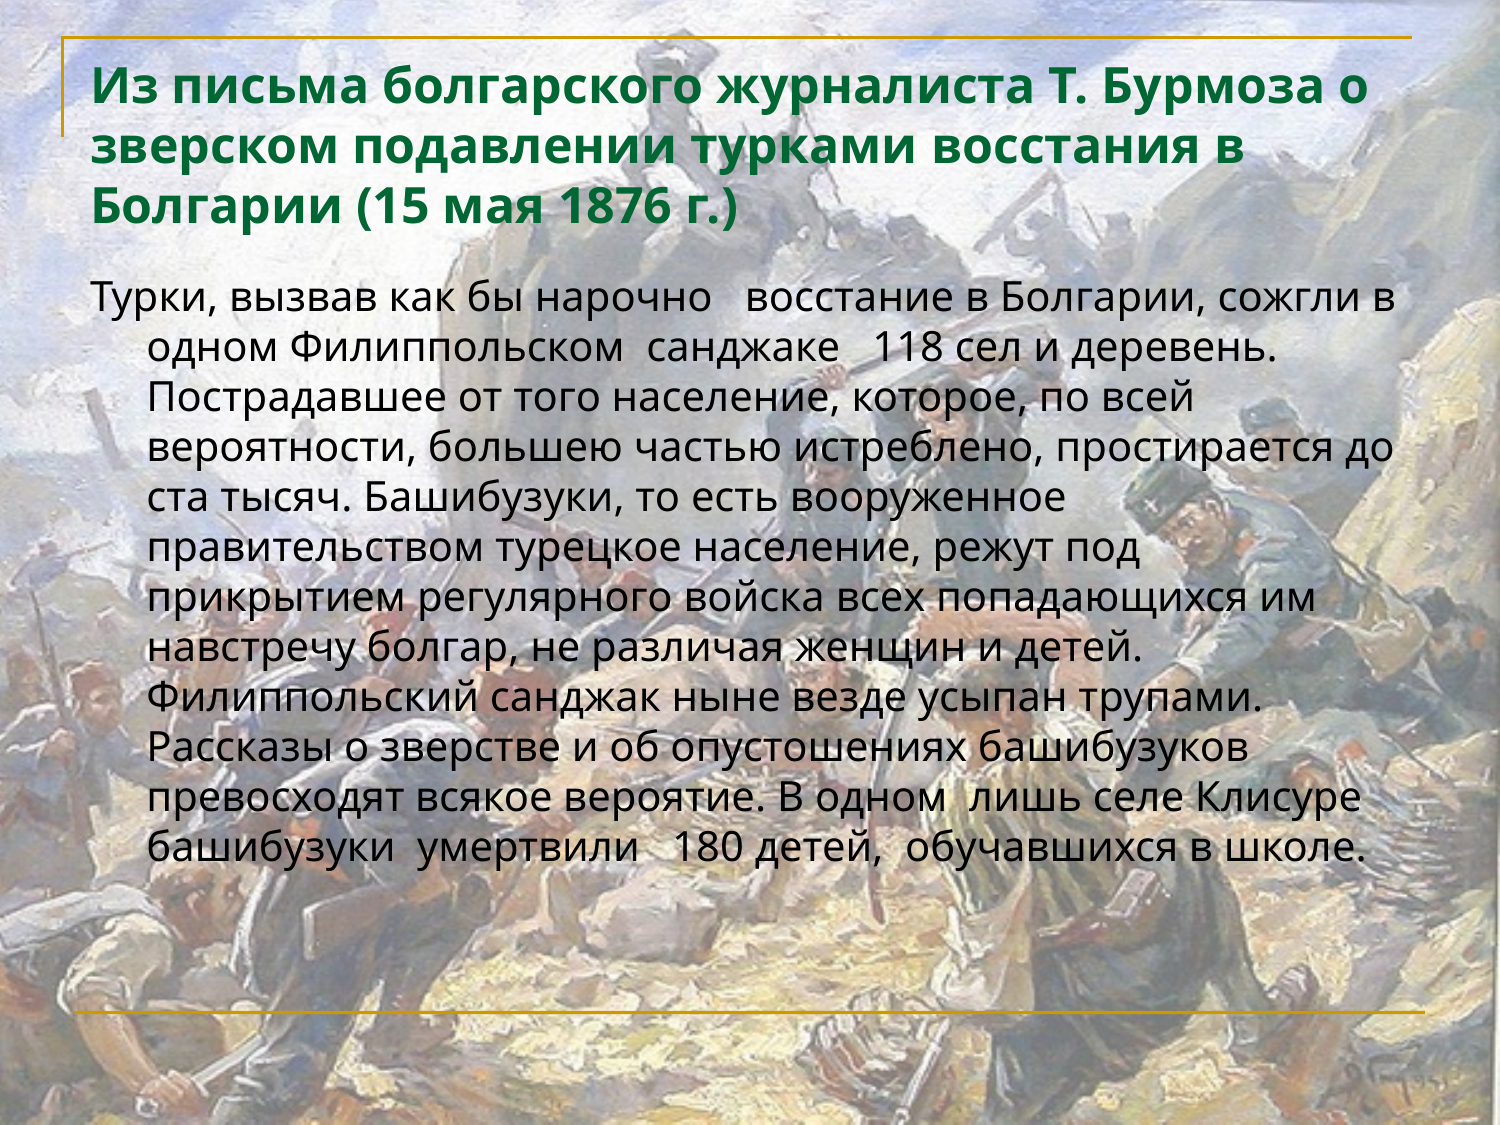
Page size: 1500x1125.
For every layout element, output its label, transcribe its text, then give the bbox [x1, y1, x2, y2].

picture [0, 0, 1500, 1125]
title Из письма болгарского журналиста Т. Бурмоза о зверском подавлении турками восстания в Болгарии (15 мая 1876 г.) [74, 45, 1426, 233]
list Турки, вызвав как бы нарочно восстание в Болгарии, сожгли в одном Филиппольском санджаке 118 сел и деревень. Пострадавшее от того население, которое, по всей вероятности, большею частью истреблено, простирается до ста тысяч. Башибузуки, то есть вооруженное правительством турецкое население, режут под прикрытием регулярного войска всех попадающихся им навстречу болгар, не различая женщин и детей. Филиппольский санджак ныне везде усыпан трупами. Рассказы о зверстве и об опустошениях башибузуков превосходят всякое вероятие. В одном лишь селе Клисуре башибузуки умертвили 180 детей, обучавшихся в школе. [74, 262, 1426, 1006]
